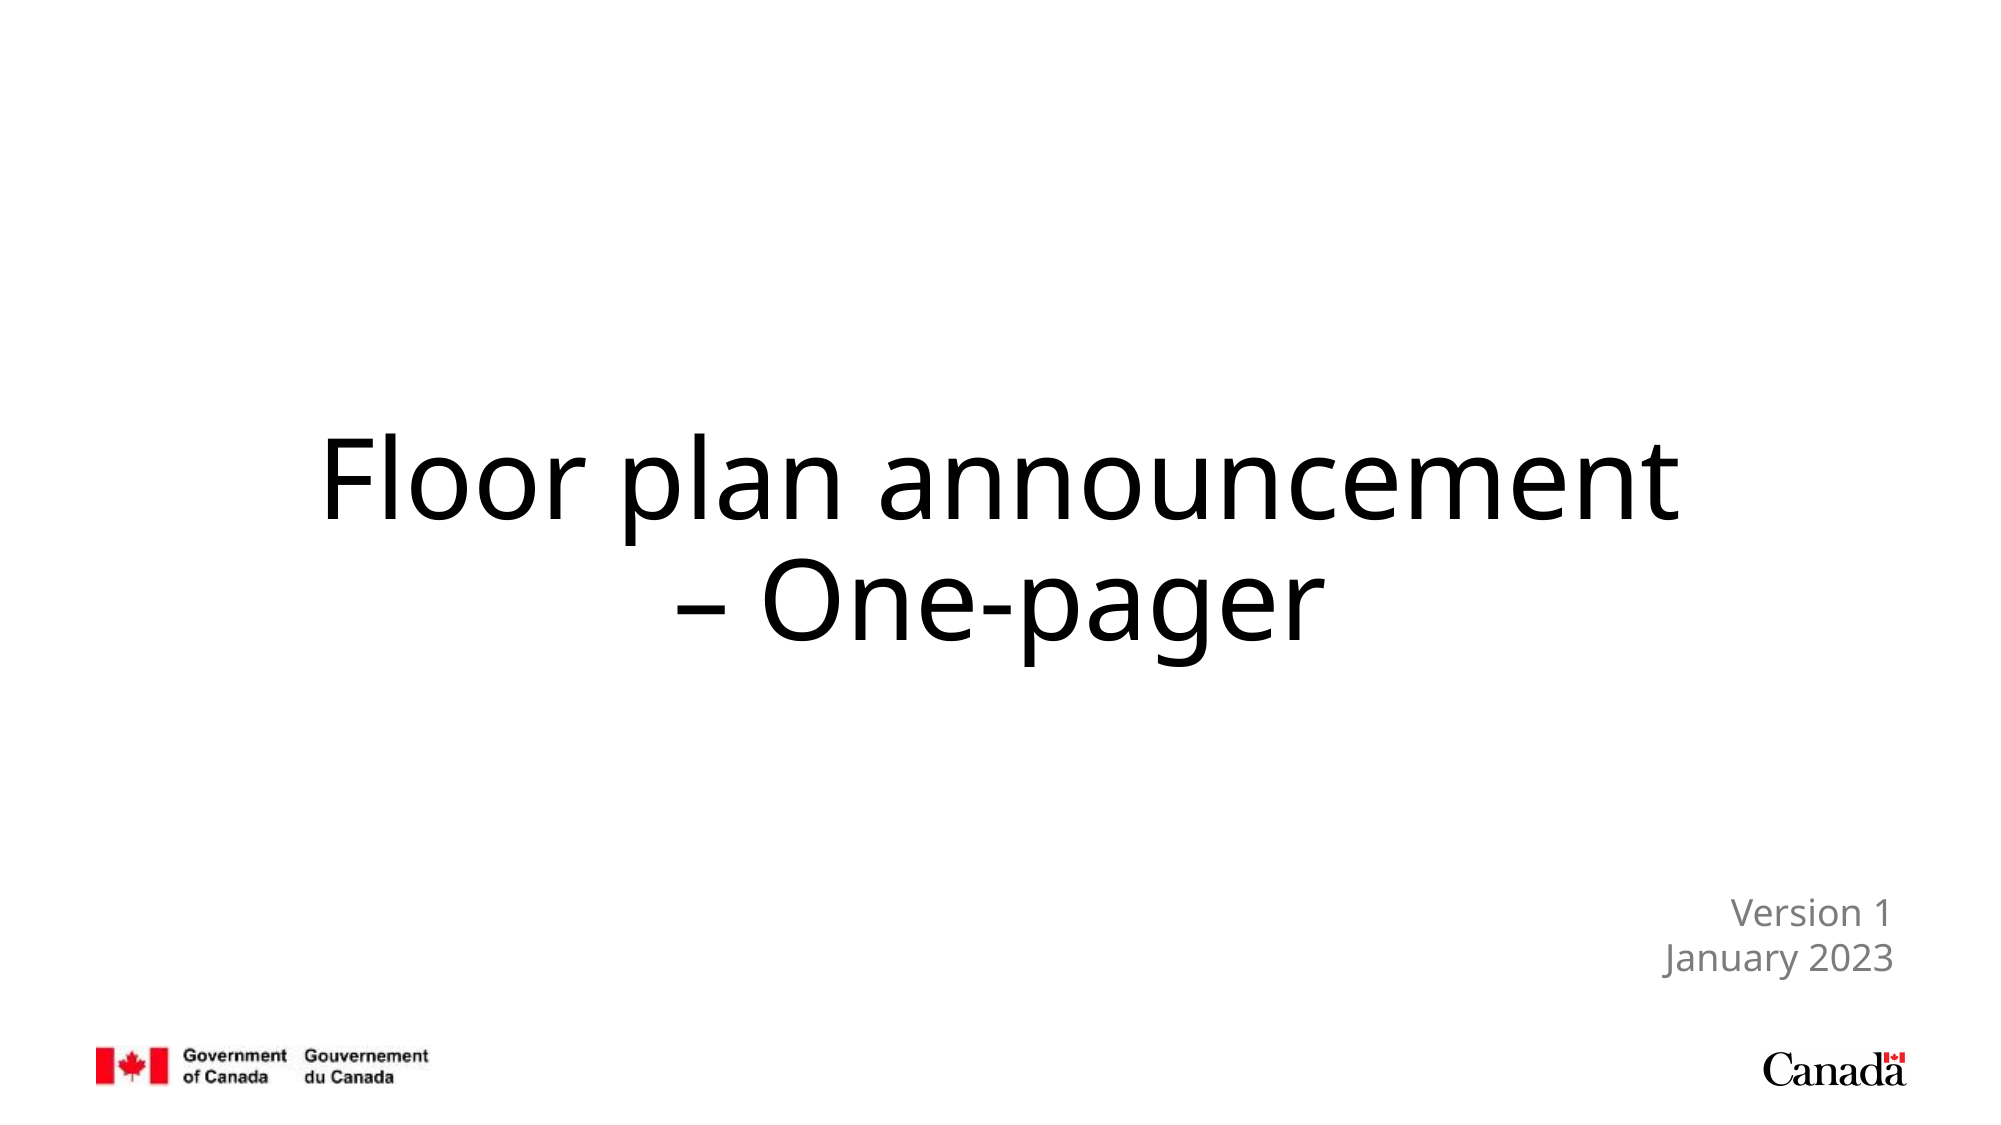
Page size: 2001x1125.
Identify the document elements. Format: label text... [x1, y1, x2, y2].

text_box Floor plan announcement – One-pager [263, 414, 1737, 1006]
picture [1763, 1049, 1910, 1087]
text_box Version 1 January 2023 [1621, 881, 1910, 987]
text_box [0, 1006, 2000, 1125]
picture [96, 1045, 431, 1087]
